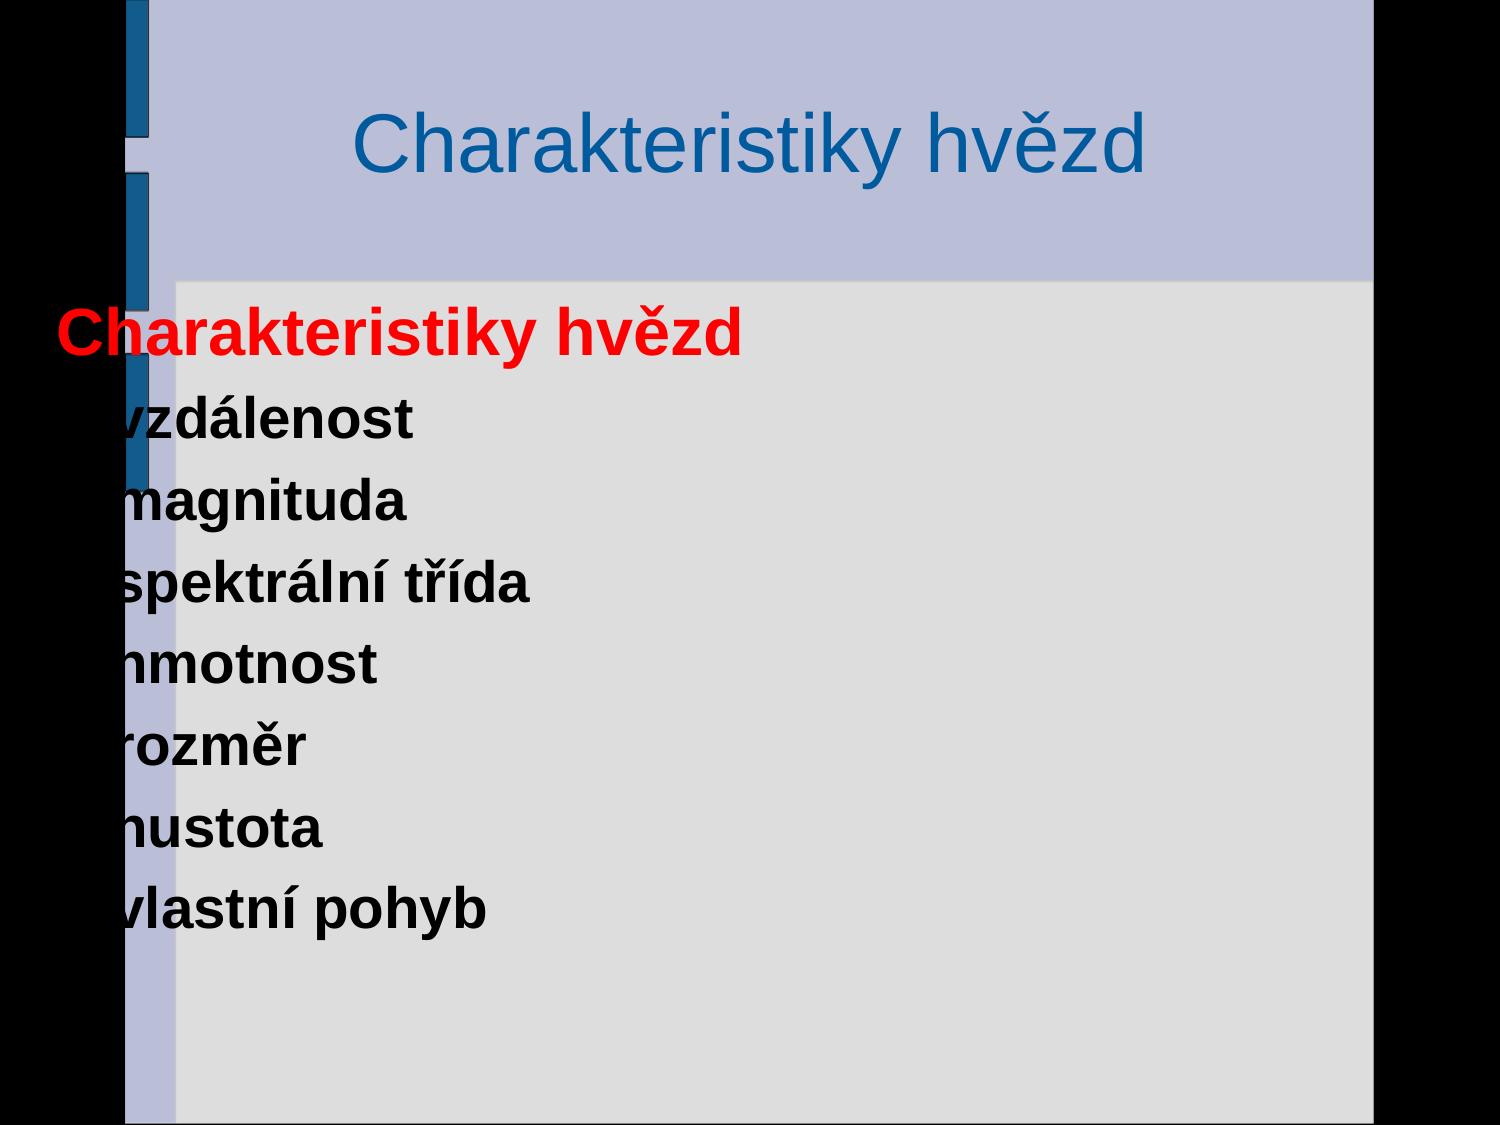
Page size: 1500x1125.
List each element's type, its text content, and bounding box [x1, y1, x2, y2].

list Charakteristiky hvězd vzdálenost magnituda spektrální třída hmotnost rozměr hustota vlastní pohyb [41, 280, 1421, 1024]
picture [0, 0, 1500, 1125]
slide_number 10 [1074, 1024, 1426, 1103]
title Charakteristiky hvězd [74, 44, 1426, 233]
